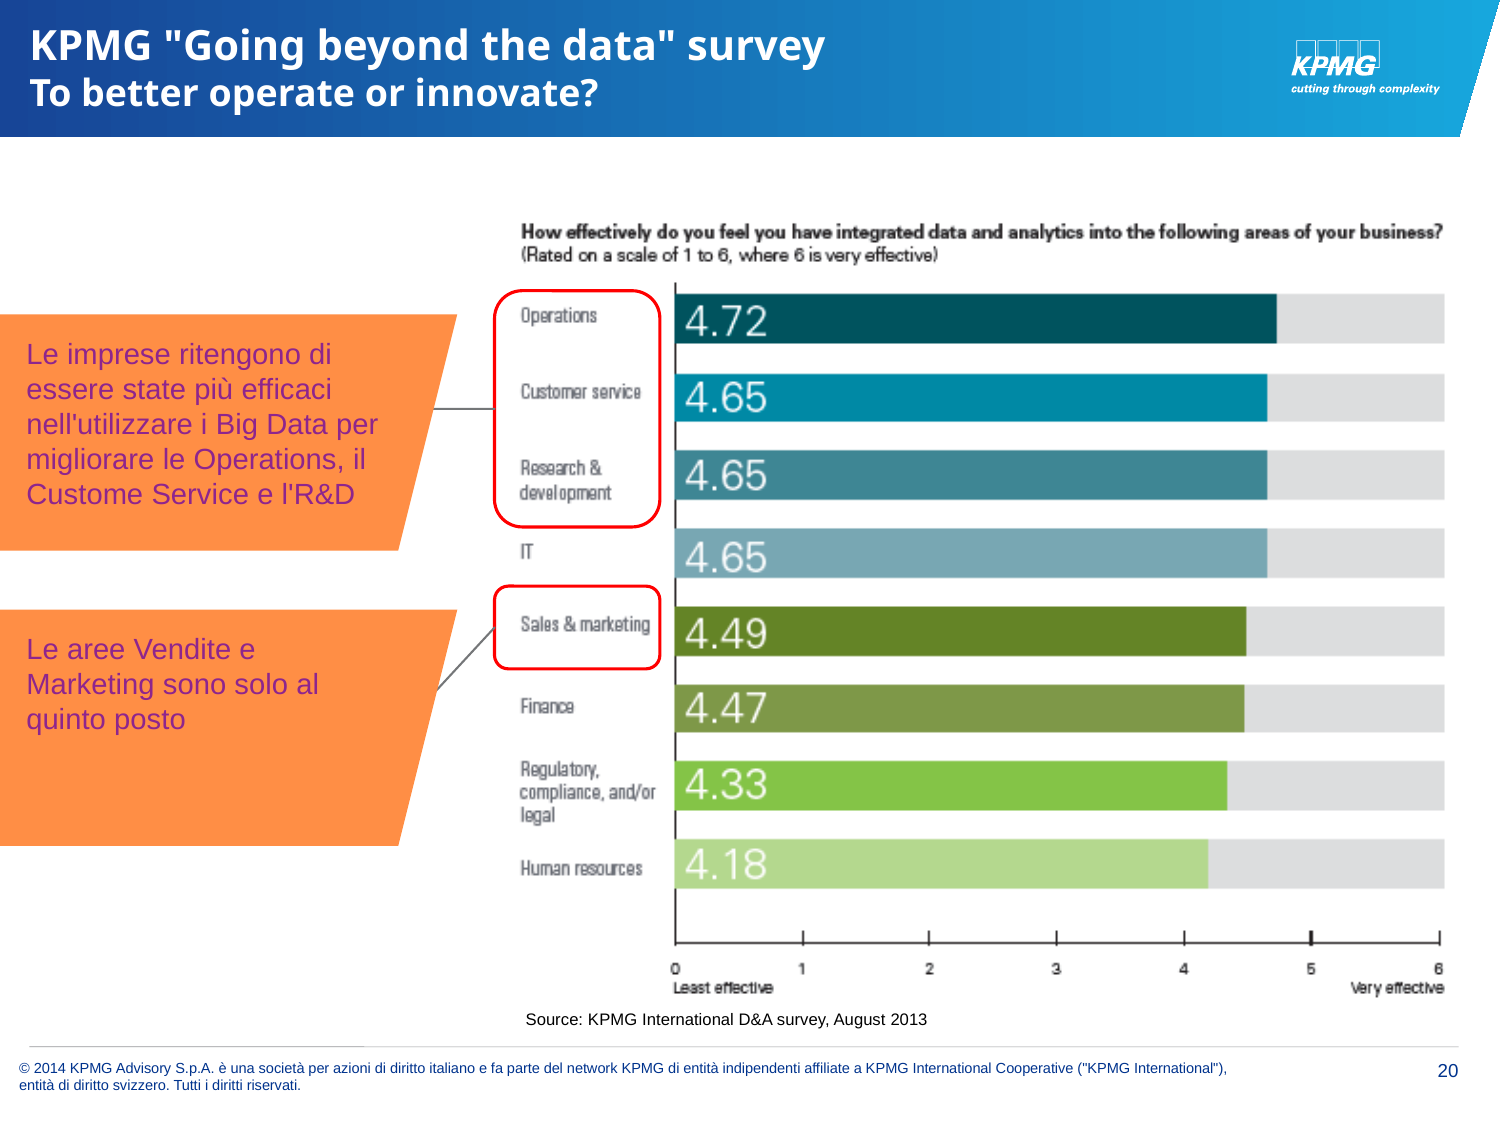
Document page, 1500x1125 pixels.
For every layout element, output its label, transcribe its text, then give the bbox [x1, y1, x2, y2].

text_box [493, 587, 500, 668]
text_box Le aree Vendite e Marketing sono solo al quinto posto [17, 621, 396, 772]
text_box Le imprese ritengono di essere state più efficaci nell'utilizzare i Big Data per migliorare le Operations, il Custome Service e l'R&D [17, 326, 396, 477]
title KPMG "Going beyond the data" survey To better operate or innovate? [29, 18, 1459, 114]
text_box [0, 313, 459, 552]
text_box [493, 300, 500, 518]
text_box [423, 627, 495, 705]
text_box [0, 608, 459, 847]
picture [500, 208, 1495, 1030]
